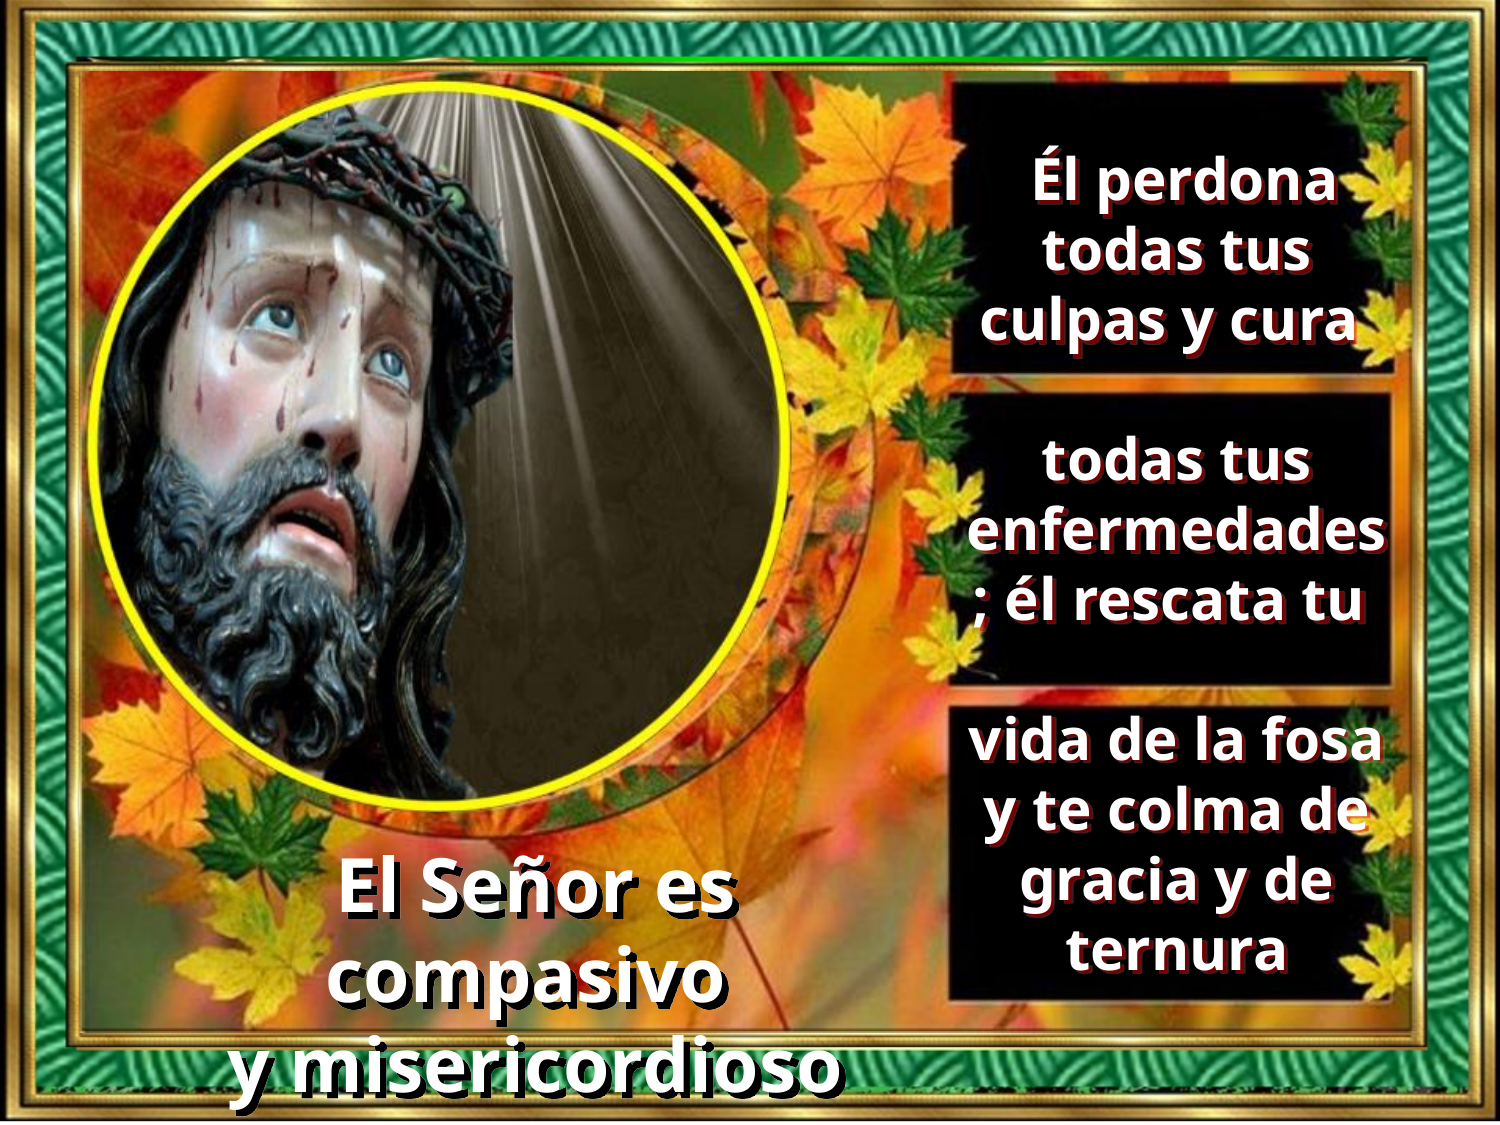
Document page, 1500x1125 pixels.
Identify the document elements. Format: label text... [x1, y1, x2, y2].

text_box El Señor es compasivo y misericordioso [113, 1041, 958, 1115]
picture [0, 0, 1500, 1125]
